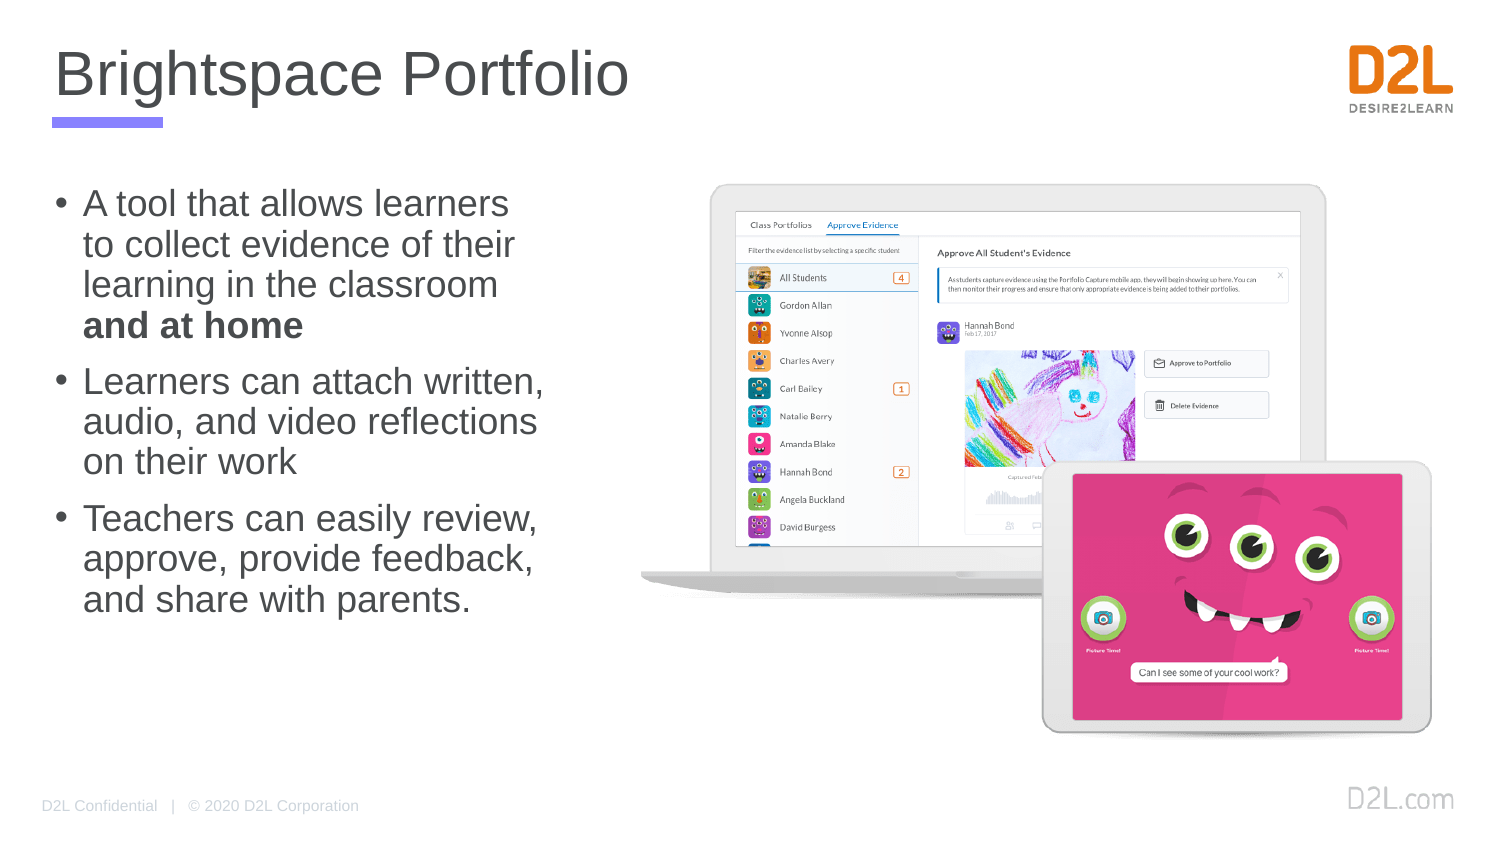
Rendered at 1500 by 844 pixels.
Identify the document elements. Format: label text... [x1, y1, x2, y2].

picture [583, 0, 1500, 844]
list A tool that allows learners to collect evidence of their learning in the classroom and at home Learners can attach written, audio, and video reflections on their work Teachers can easily review, approve, provide feedback, and share with parents. [40, 176, 564, 753]
title Brightspace Portfolio [40, 34, 1295, 123]
